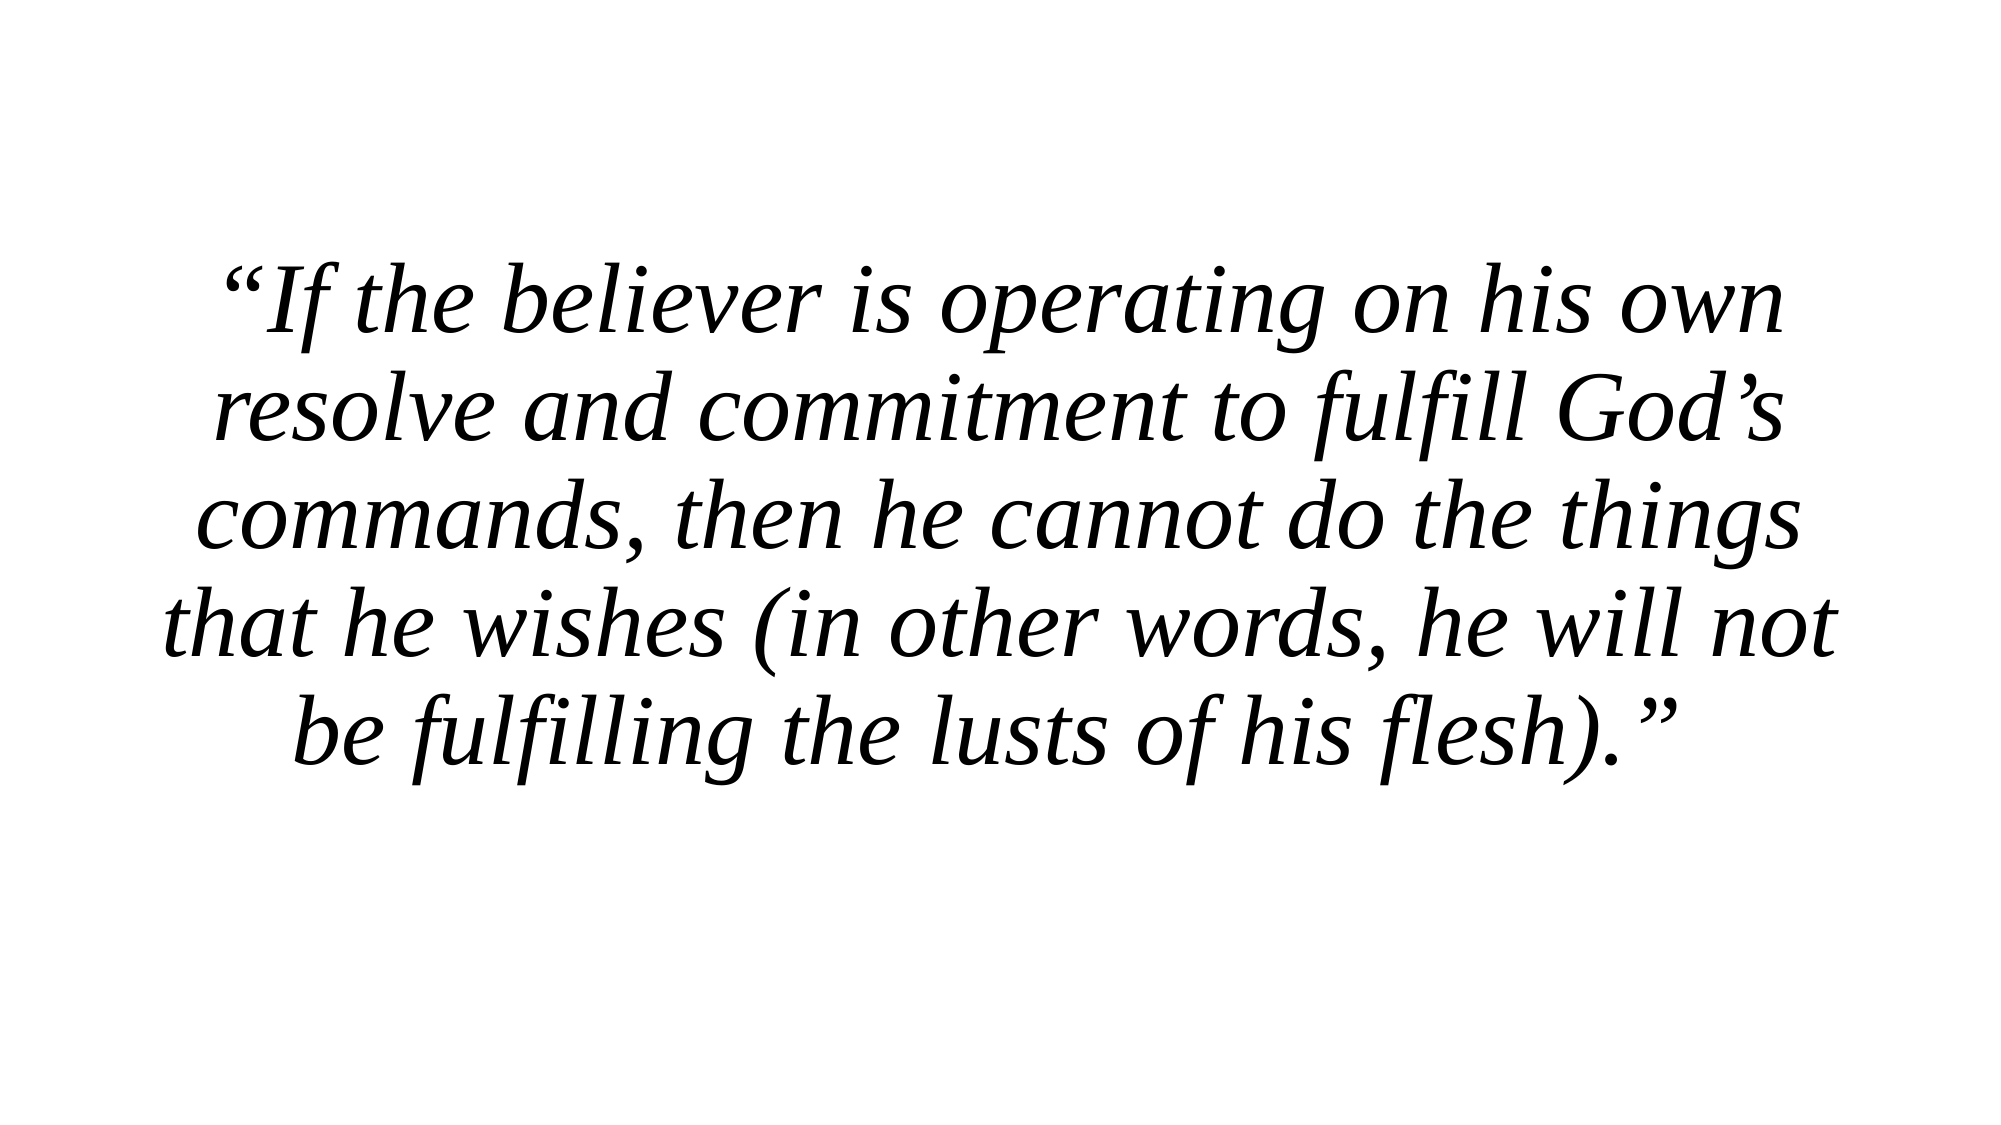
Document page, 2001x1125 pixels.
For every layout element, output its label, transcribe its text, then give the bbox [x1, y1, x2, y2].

list “If the believer is operating on his own resolve and commitment to fulfill God’s commands, then he cannot do the things that he wishes (in other words, he will not be fulfilling the lusts of his flesh).” [137, 98, 1863, 1014]
